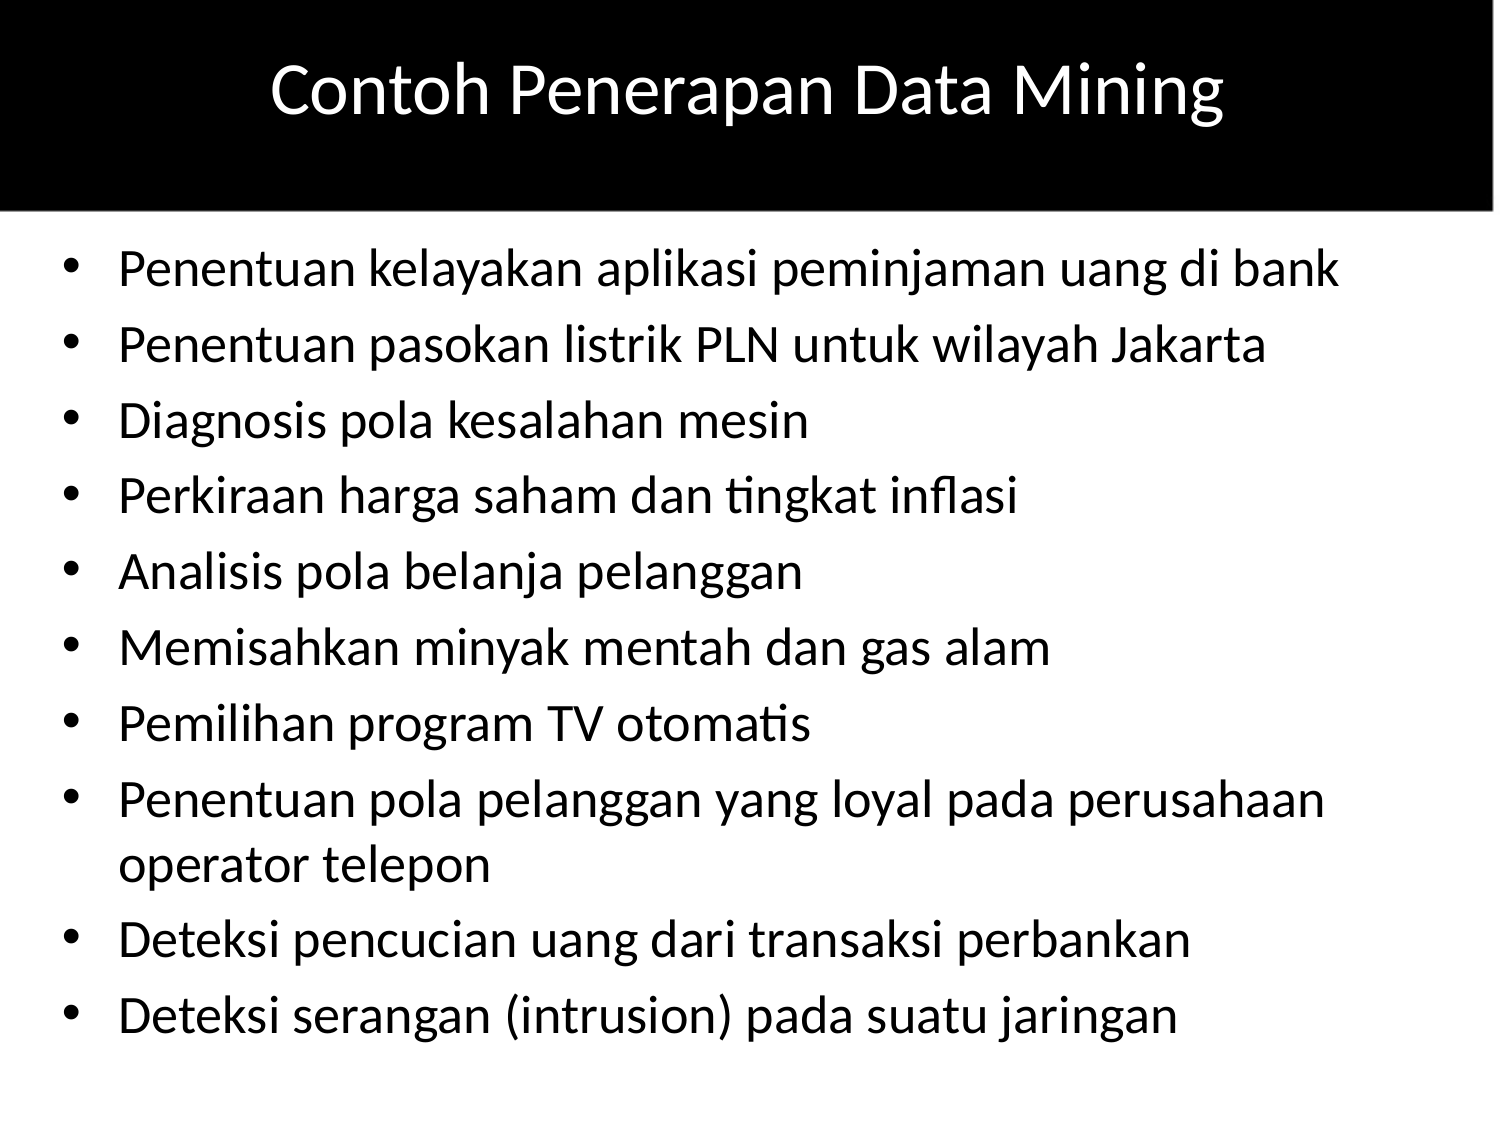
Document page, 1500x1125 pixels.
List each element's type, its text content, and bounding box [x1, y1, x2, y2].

list Penentuan kelayakan aplikasi peminjaman uang di bank Penentuan pasokan listrik PLN untuk wilayah Jakarta Diagnosis pola kesalahan mesin Perkiraan harga saham dan tingkat inflasi Analisis pola belanja pelanggan Memisahkan minyak mentah dan gas alam Pemilihan program TV otomatis Penentuan pola pelanggan yang loyal pada perusahaan operator telepon Deteksi pencucian uang dari transaksi perbankan Deteksi serangan (intrusion) pada suatu jaringan [46, 224, 1475, 1113]
picture [0, 0, 1500, 1125]
title Contoh Penerapan Data Mining [45, 31, 1450, 138]
